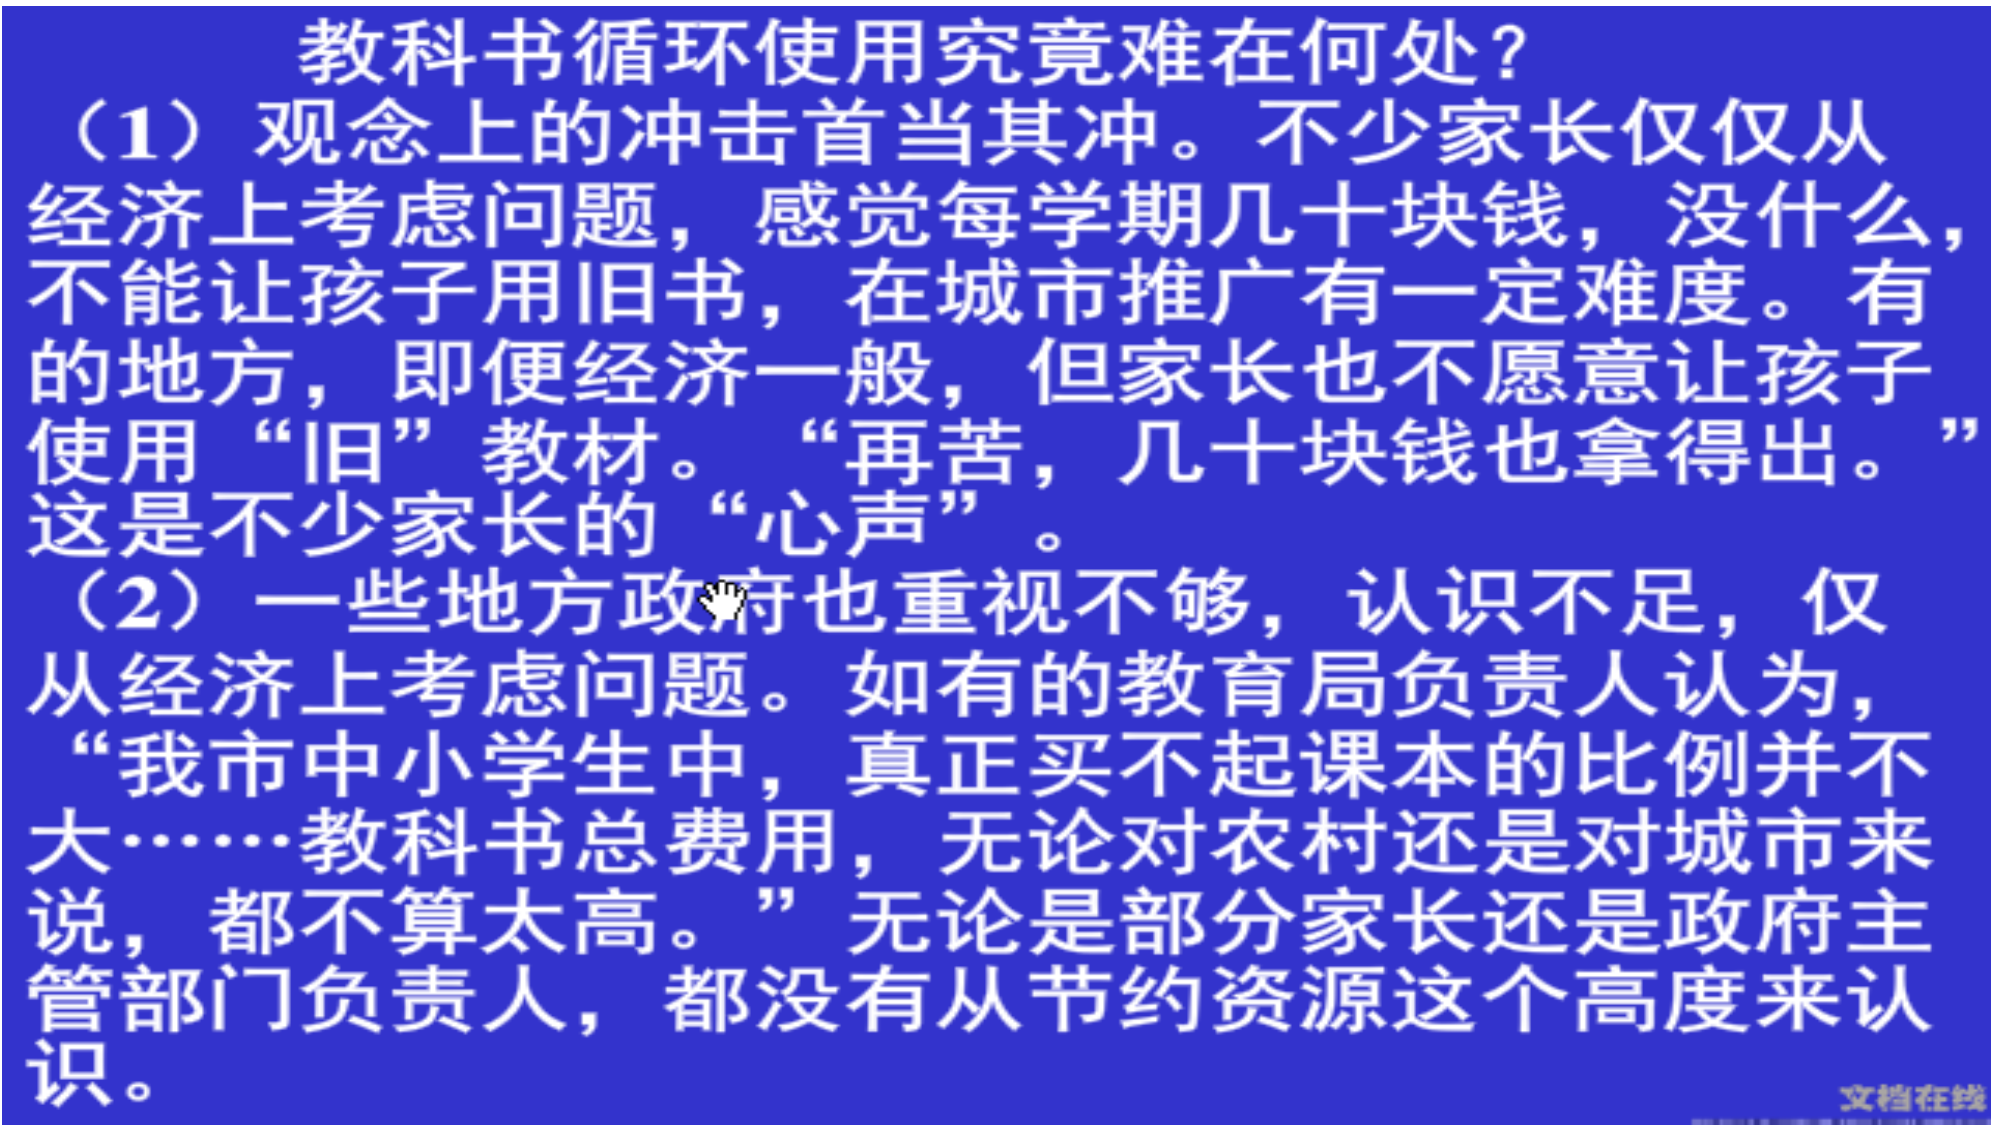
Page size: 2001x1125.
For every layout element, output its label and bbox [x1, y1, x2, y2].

list [2, 6, 1992, 1125]
